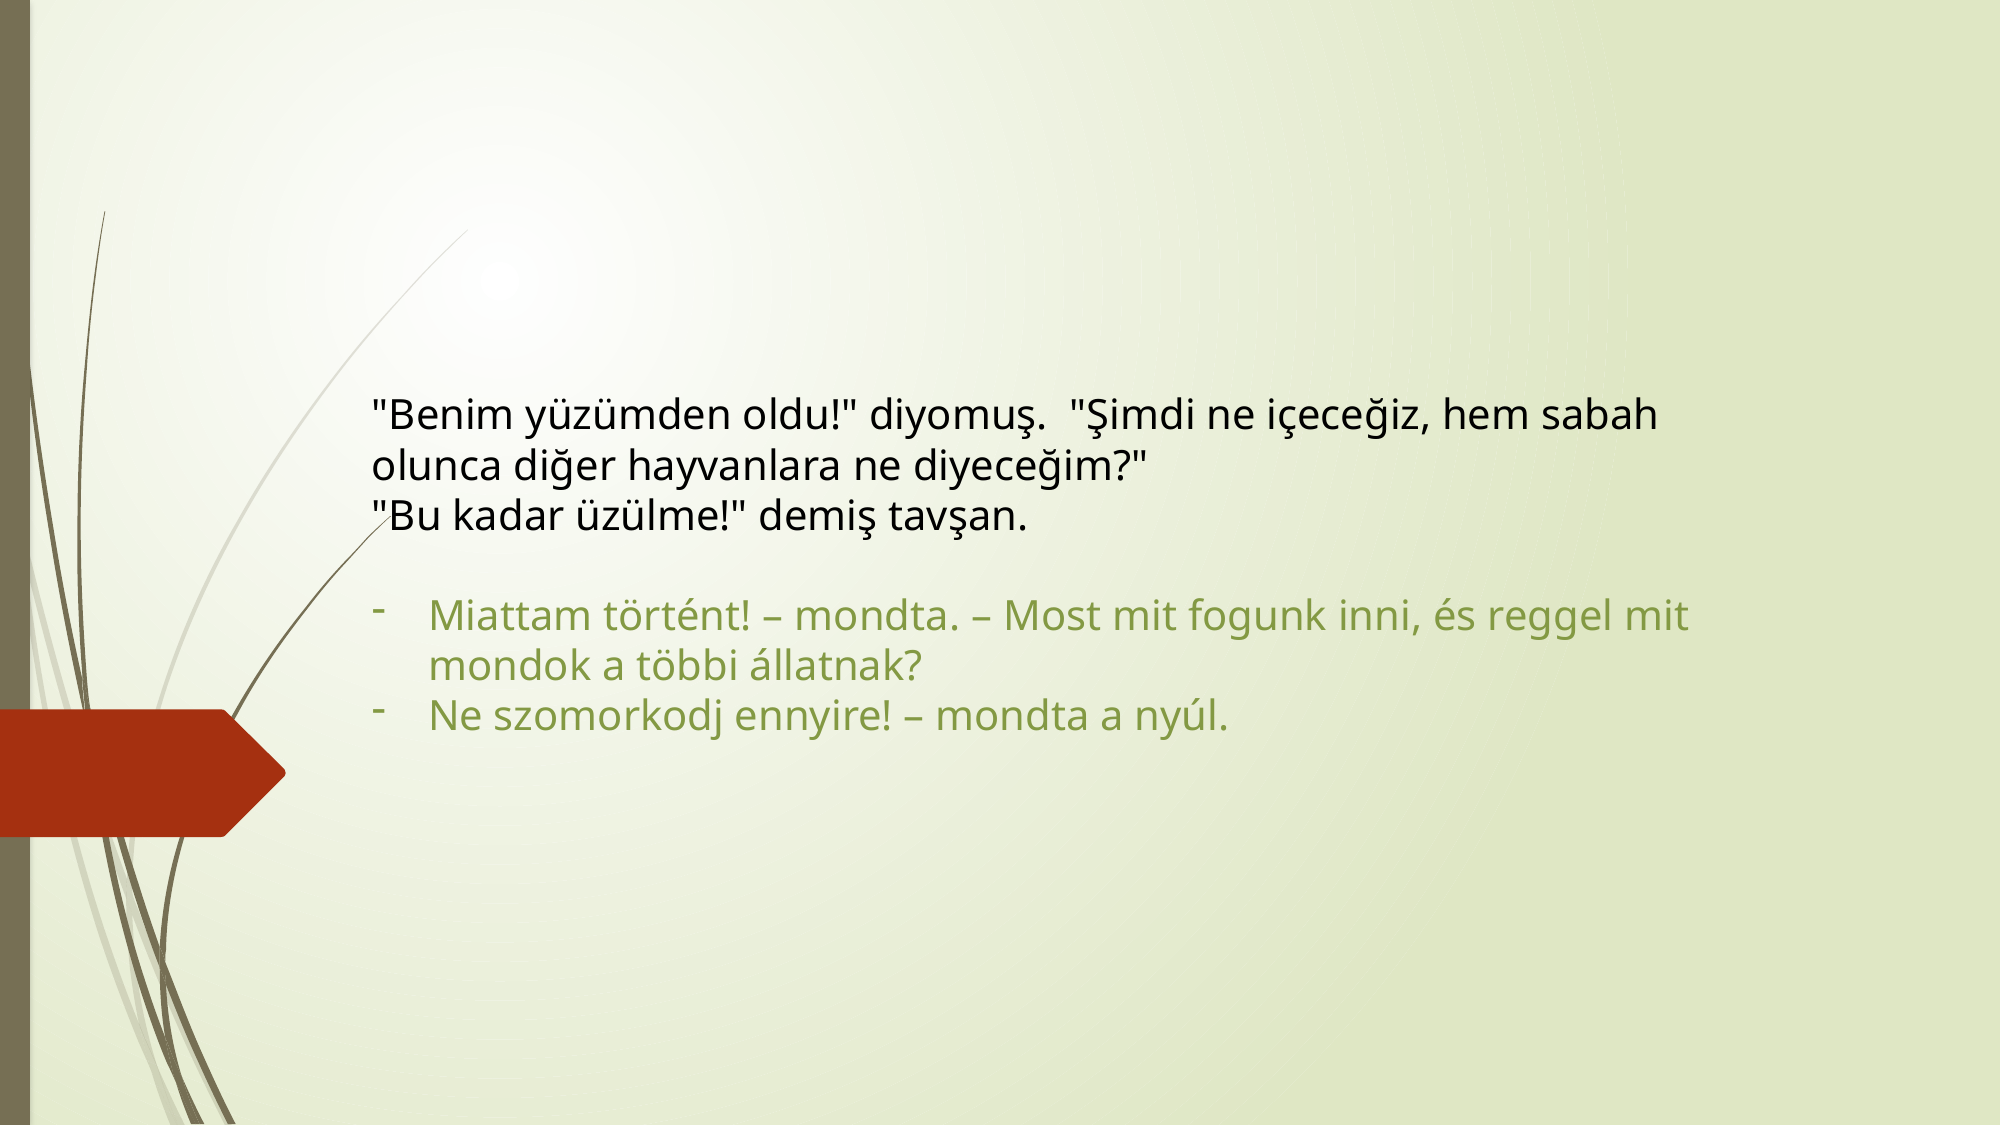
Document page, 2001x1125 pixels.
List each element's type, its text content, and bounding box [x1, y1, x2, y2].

text_box "Benim yüzümden oldu!" diyomuş. "Şimdi ne içeceğiz, hem sabah olunca diğer hayvanlara ne diyeceğim?" "Bu kadar üzülme!" demiş tavşan. Miattam történt! – mondta. – Most mit fogunk inni, és reggel mit mondok a többi állatnak? Ne szomorkodj ennyire! – mondta a nyúl. [357, 381, 1705, 846]
